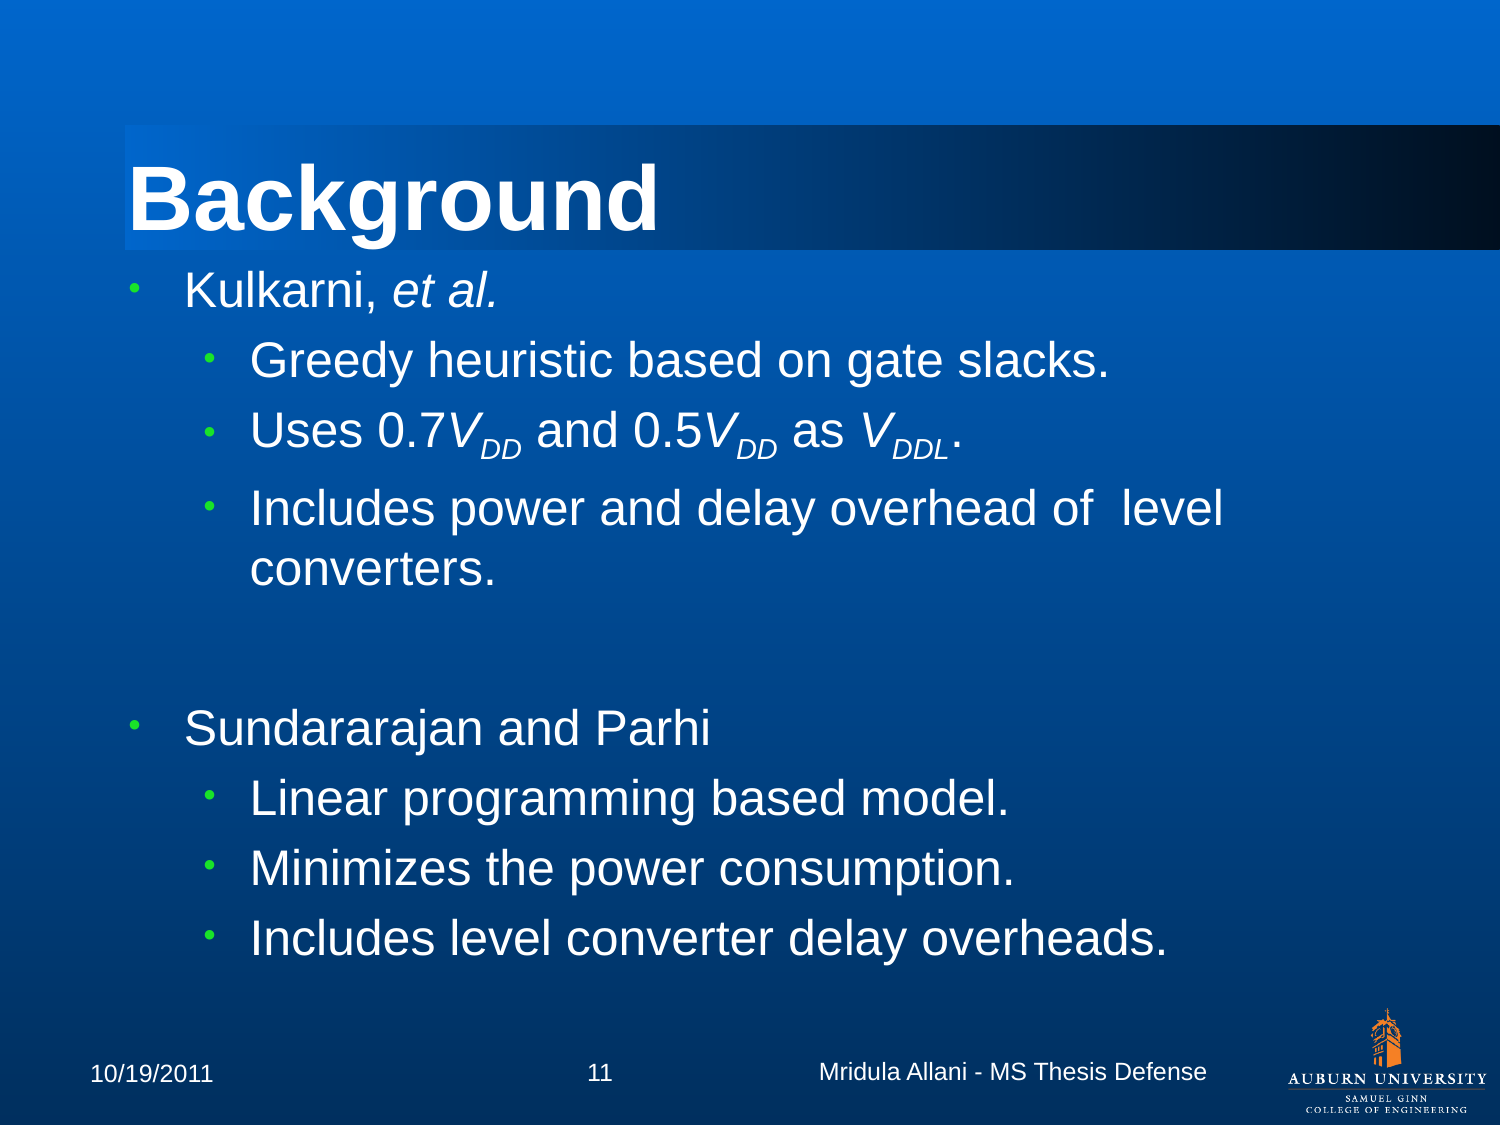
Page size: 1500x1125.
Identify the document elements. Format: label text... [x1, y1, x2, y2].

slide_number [75, 1042, 425, 1103]
footer Mridula Allani - MS Thesis Defense [776, 1037, 1252, 1105]
picture [1287, 1008, 1488, 1113]
title Background [112, 99, 1388, 288]
slide_number 11 [425, 1042, 775, 1102]
list Kulkarni, et al. Greedy heuristic based on gate slacks. Uses 0.7VDD and 0.5VDD as VDDL. Includes power and delay overhead of level converters. Sundararajan and Parhi Linear programming based model. Minimizes the power consumption. Includes level converter delay overheads. [112, 249, 1351, 1026]
